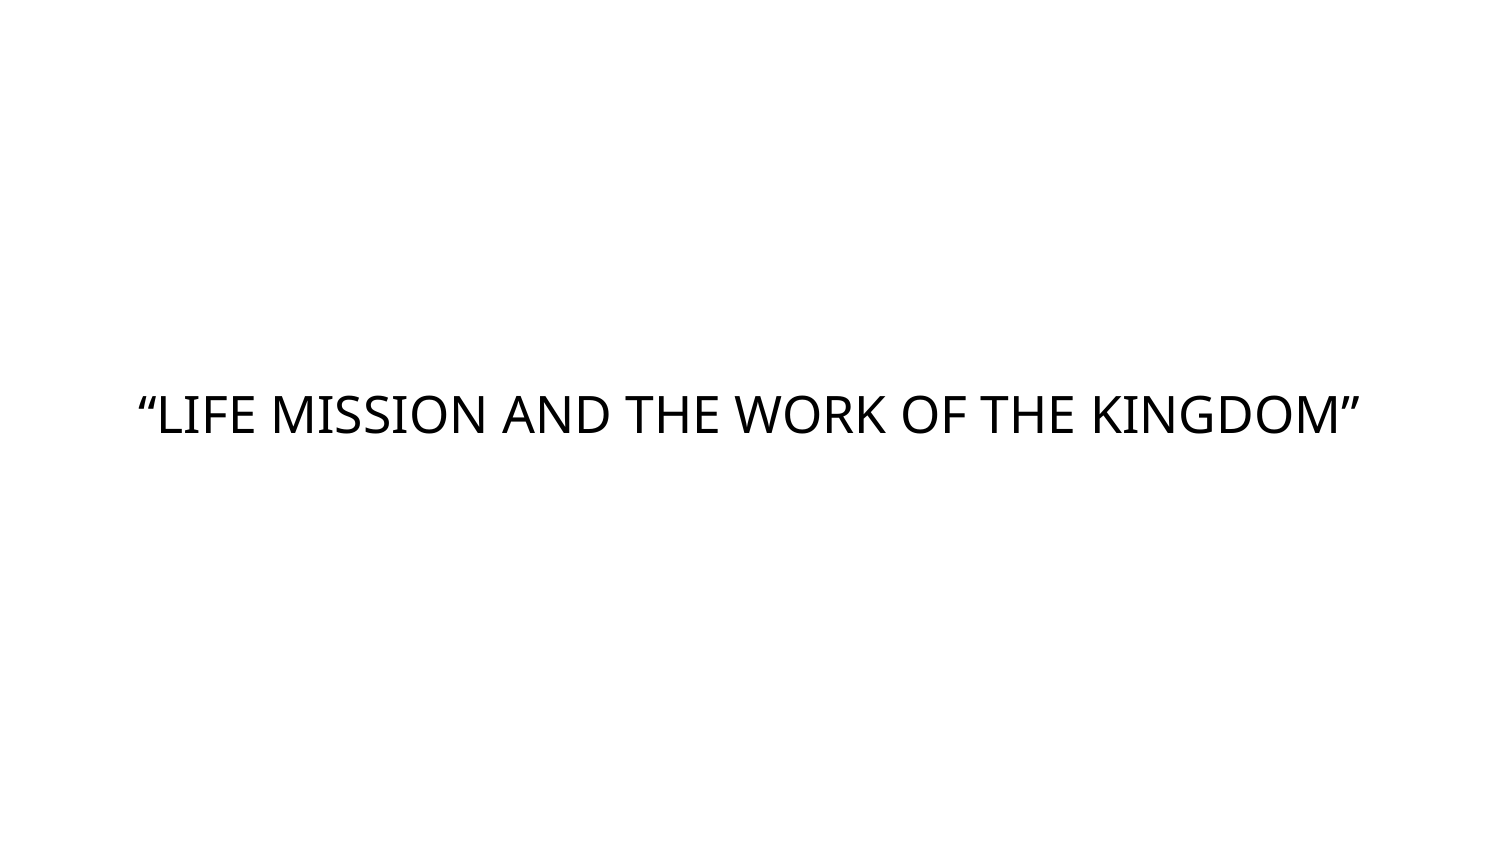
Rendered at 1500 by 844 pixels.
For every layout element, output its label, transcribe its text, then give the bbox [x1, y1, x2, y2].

title “LIFE MISSION AND THE WORK OF THE KINGDOM” [51, 122, 1449, 459]
